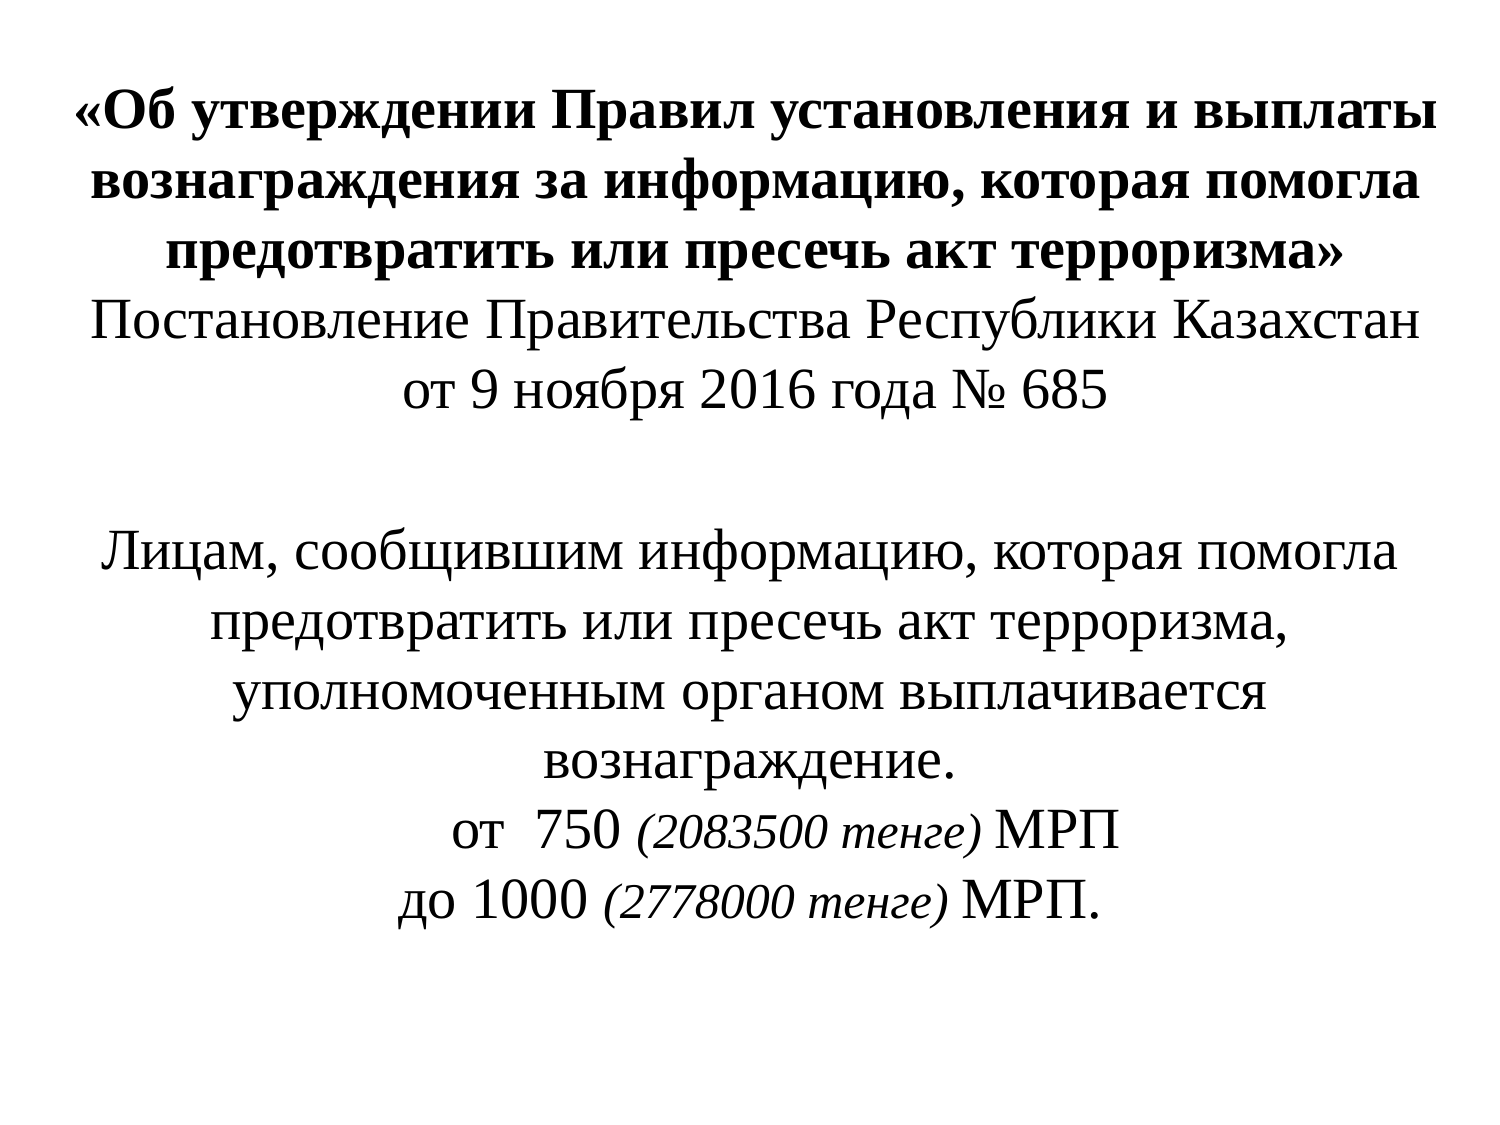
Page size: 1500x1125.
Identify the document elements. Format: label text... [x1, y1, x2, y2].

title «Об утверждении Правил установления и выплаты вознаграждения за информацию, которая помогла предотвратить или пресечь акт терроризма» Постановление Правительства Республики Казахстан от 9 ноября 2016 года № 685 [52, 89, 1459, 332]
text_box Лицам, сообщившим информацию, которая помогла предотвратить или пресечь акт терроризма, уполномоченным органом выплачивается вознаграждение. от 750 (2083500 тенге) МРП до 1000 (2778000 тенге) МРП. [64, 503, 1436, 938]
